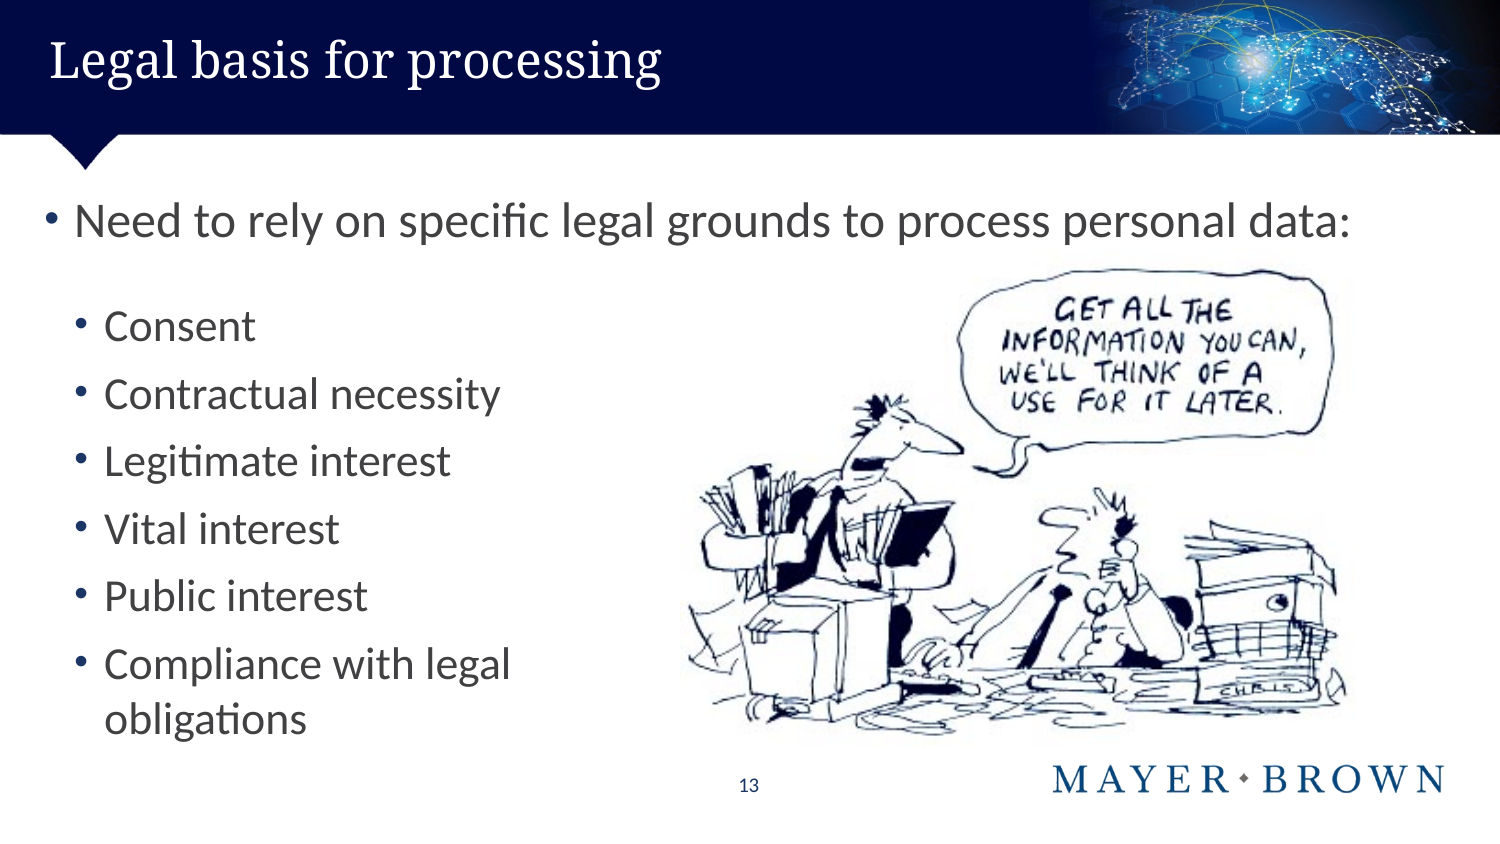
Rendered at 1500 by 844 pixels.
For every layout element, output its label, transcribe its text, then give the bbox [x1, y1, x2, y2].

picture [679, 249, 1472, 820]
text_box Consent Contractual necessity Legitimate interest Vital interest Public interest Compliance with legal obligations [74, 295, 674, 738]
picture [0, 0, 1500, 170]
slide_number 13 [673, 774, 824, 795]
list Need to rely on specific legal grounds to process personal data: [44, 187, 1355, 749]
title Legal basis for processing [49, 28, 1112, 128]
